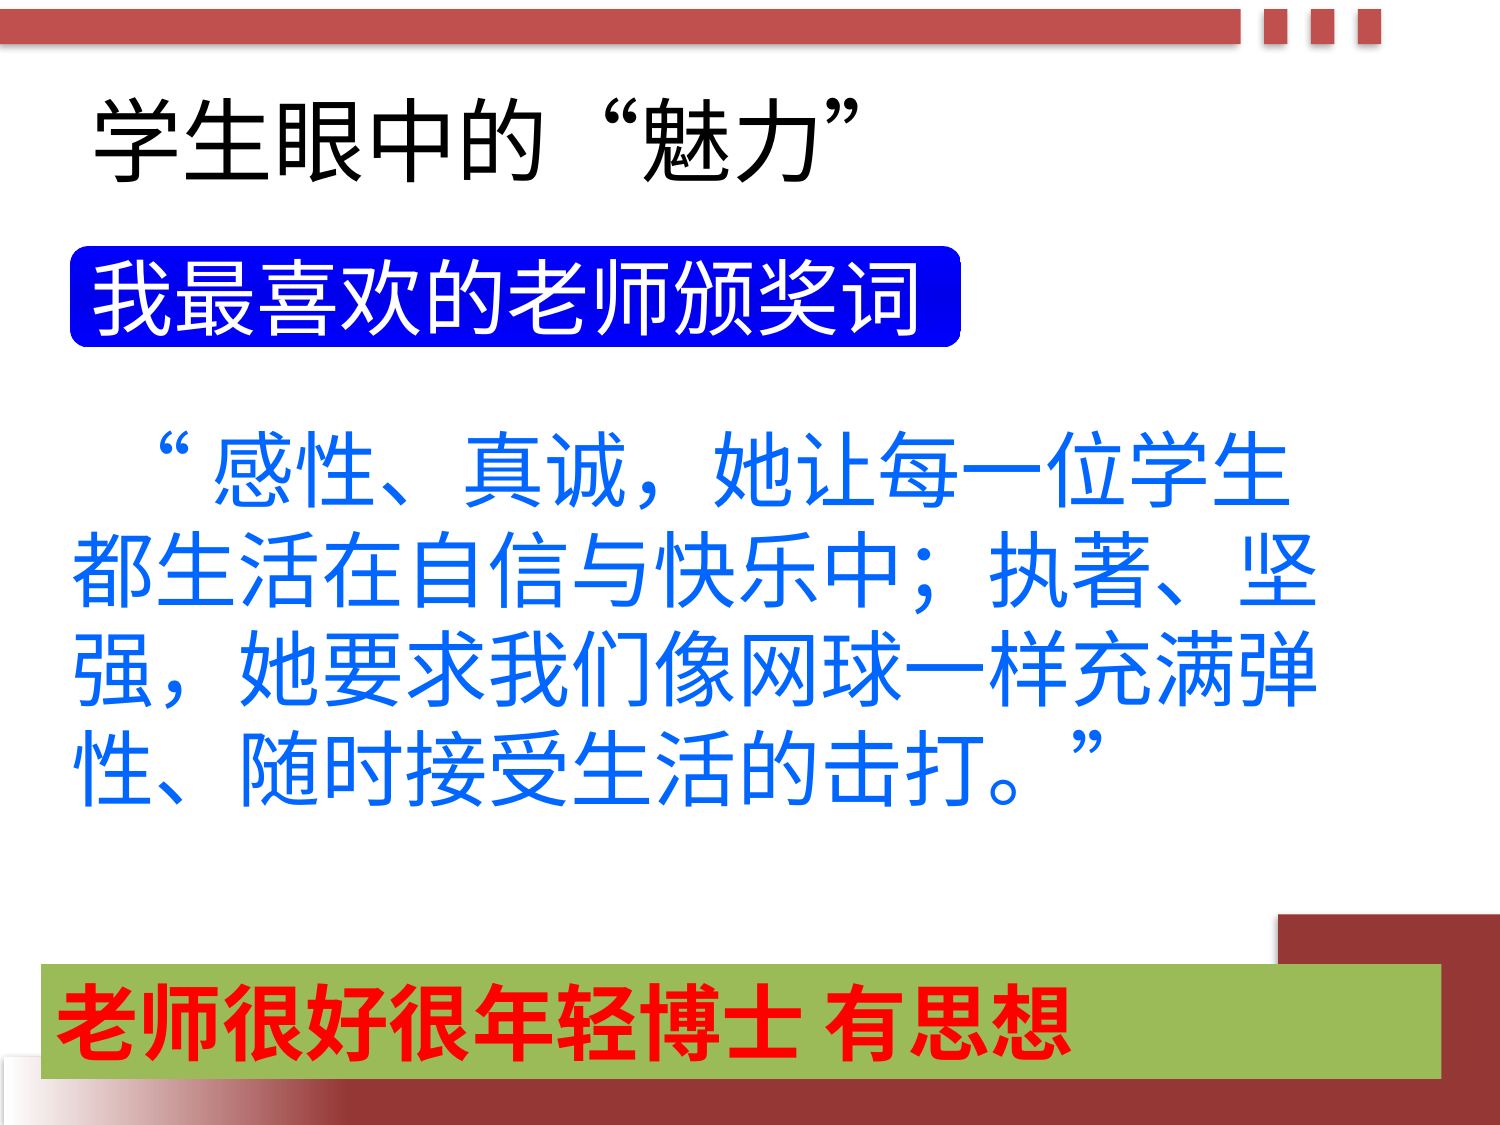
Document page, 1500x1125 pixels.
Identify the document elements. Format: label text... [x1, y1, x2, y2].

text_box 老师很好很年轻博士 有思想 [41, 964, 1442, 1079]
title 学生眼中的“魅力” [74, 44, 1426, 233]
text_box 我最喜欢的老师颁奖词 [70, 246, 961, 348]
list “感性、真诚，她让每一位学生都生活在自信与快乐中；执著、坚强，她要求我们像网球一样充满弹性、随时接受生活的击打。” [0, 409, 1384, 880]
